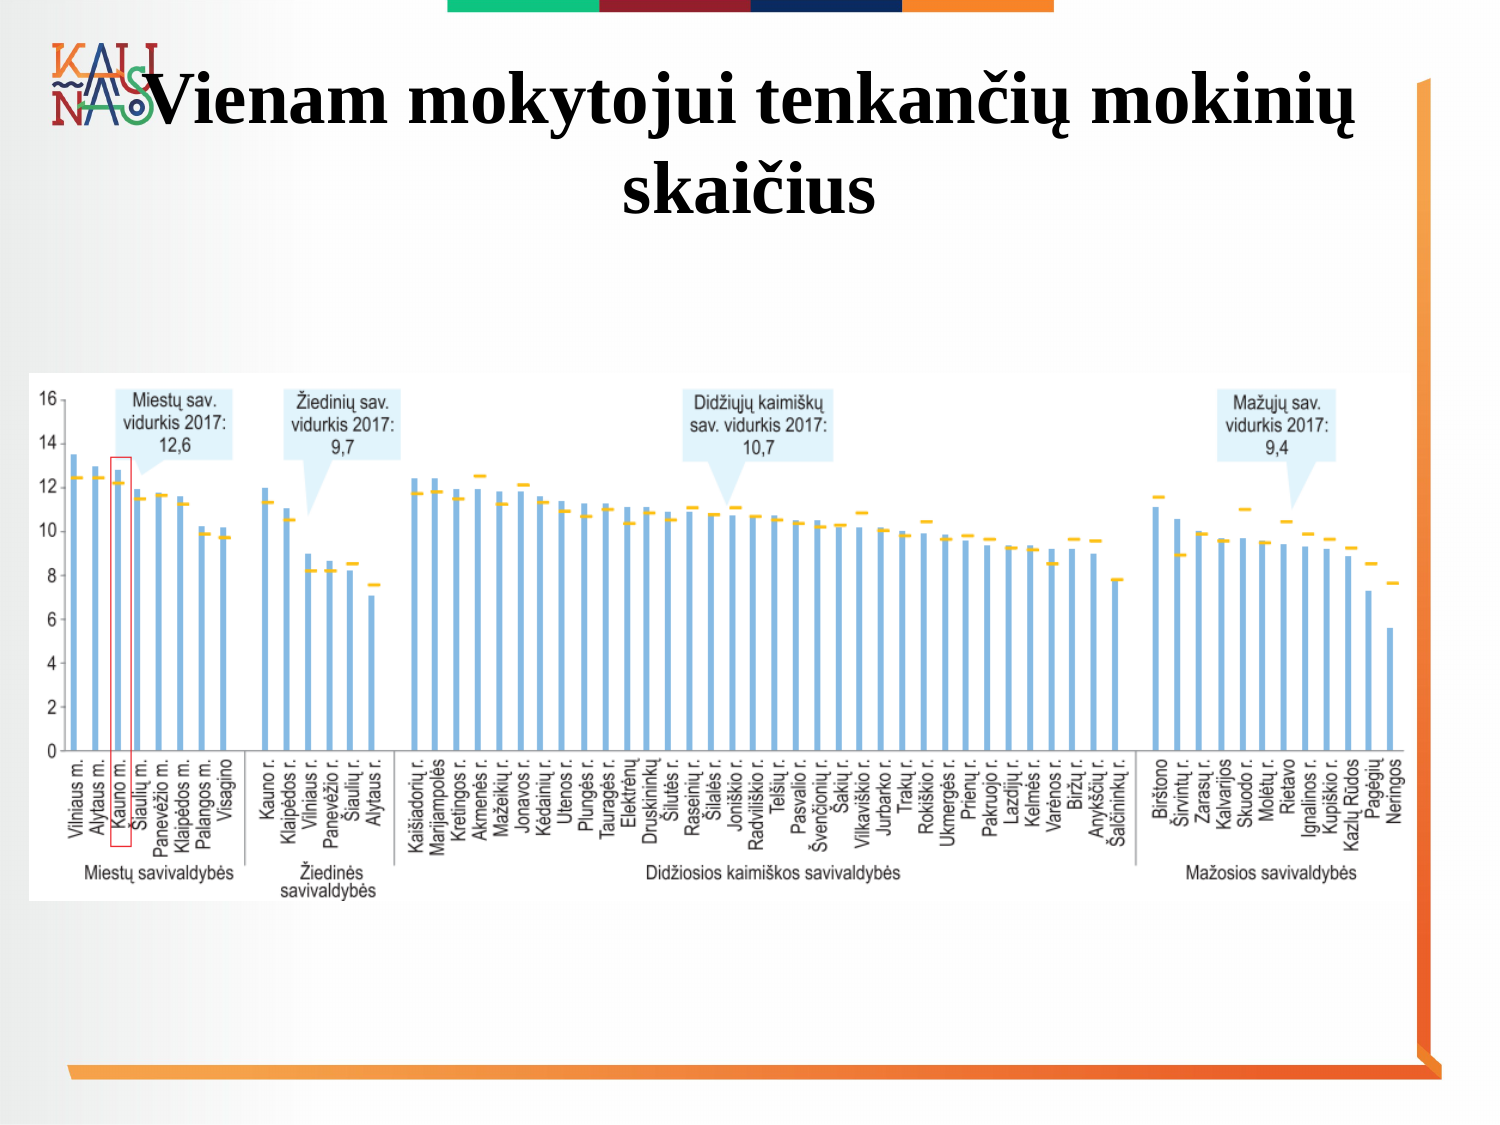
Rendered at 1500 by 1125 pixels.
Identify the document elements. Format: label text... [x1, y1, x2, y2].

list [29, 373, 1411, 901]
title Vienam mokytojui tenkančių mokinių skaičius [74, 44, 1426, 233]
picture [0, 0, 1500, 1125]
